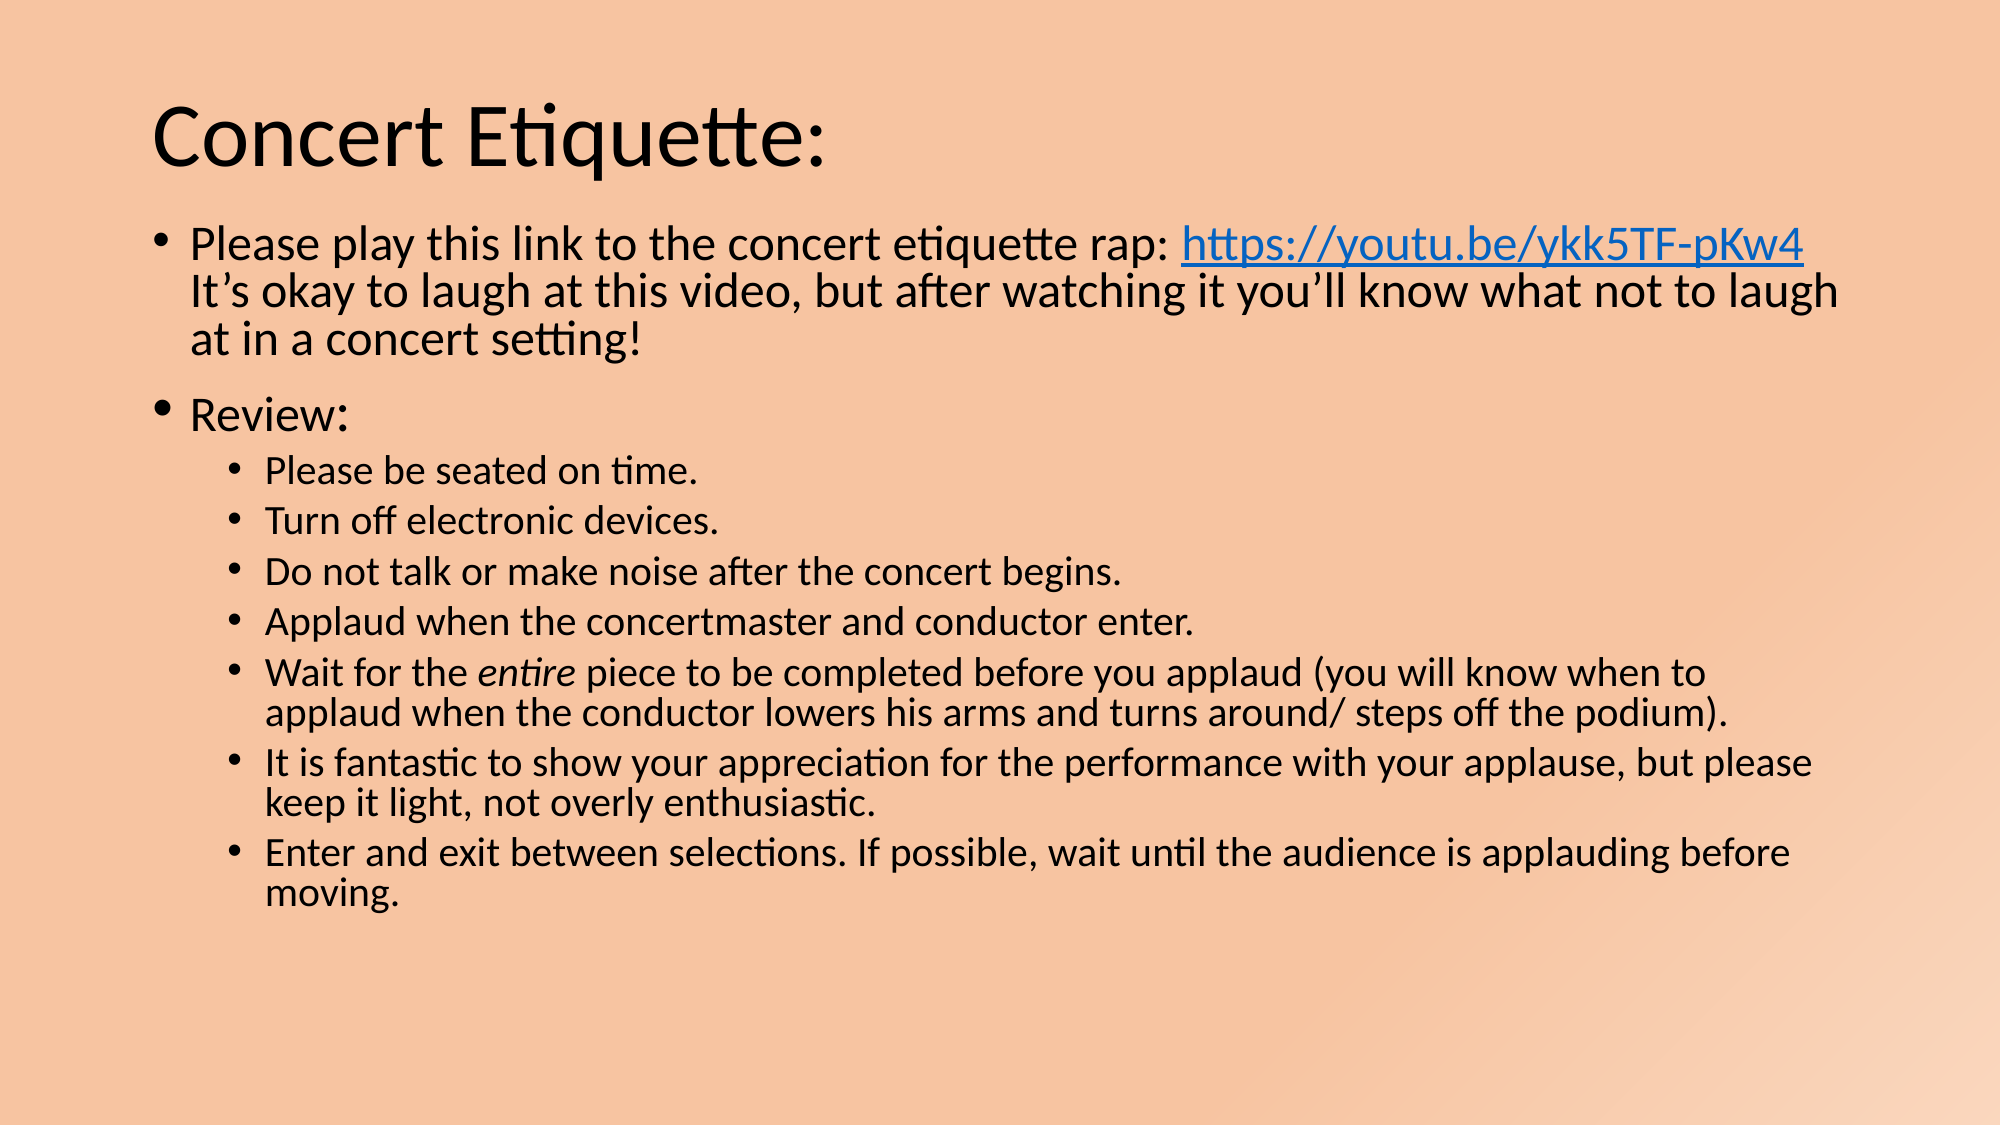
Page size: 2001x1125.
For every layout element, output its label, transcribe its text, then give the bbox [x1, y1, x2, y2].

title Concert Etiquette: [137, 59, 1863, 214]
list Please play this link to the concert etiquette rap: https://youtu.be/ykk5TF-pKw4 It’s okay to laugh at this video, but after watching it you’ll know what not to laugh at in a concert setting! Review: Please be seated on time. Turn off electronic devices. Do not talk or make noise after the concert begins. Applaud when the concertmaster and conductor enter. Wait for the entire piece to be completed before you applaud (you will know when to applaud when the conductor lowers his arms and turns around/ steps off the podium). It is fantastic to show your appreciation for the performance with your applause, but please keep it light, not overly enthusiastic. Enter and exit between selections. If possible, wait until the audience is applauding before moving. [137, 214, 1863, 1084]
